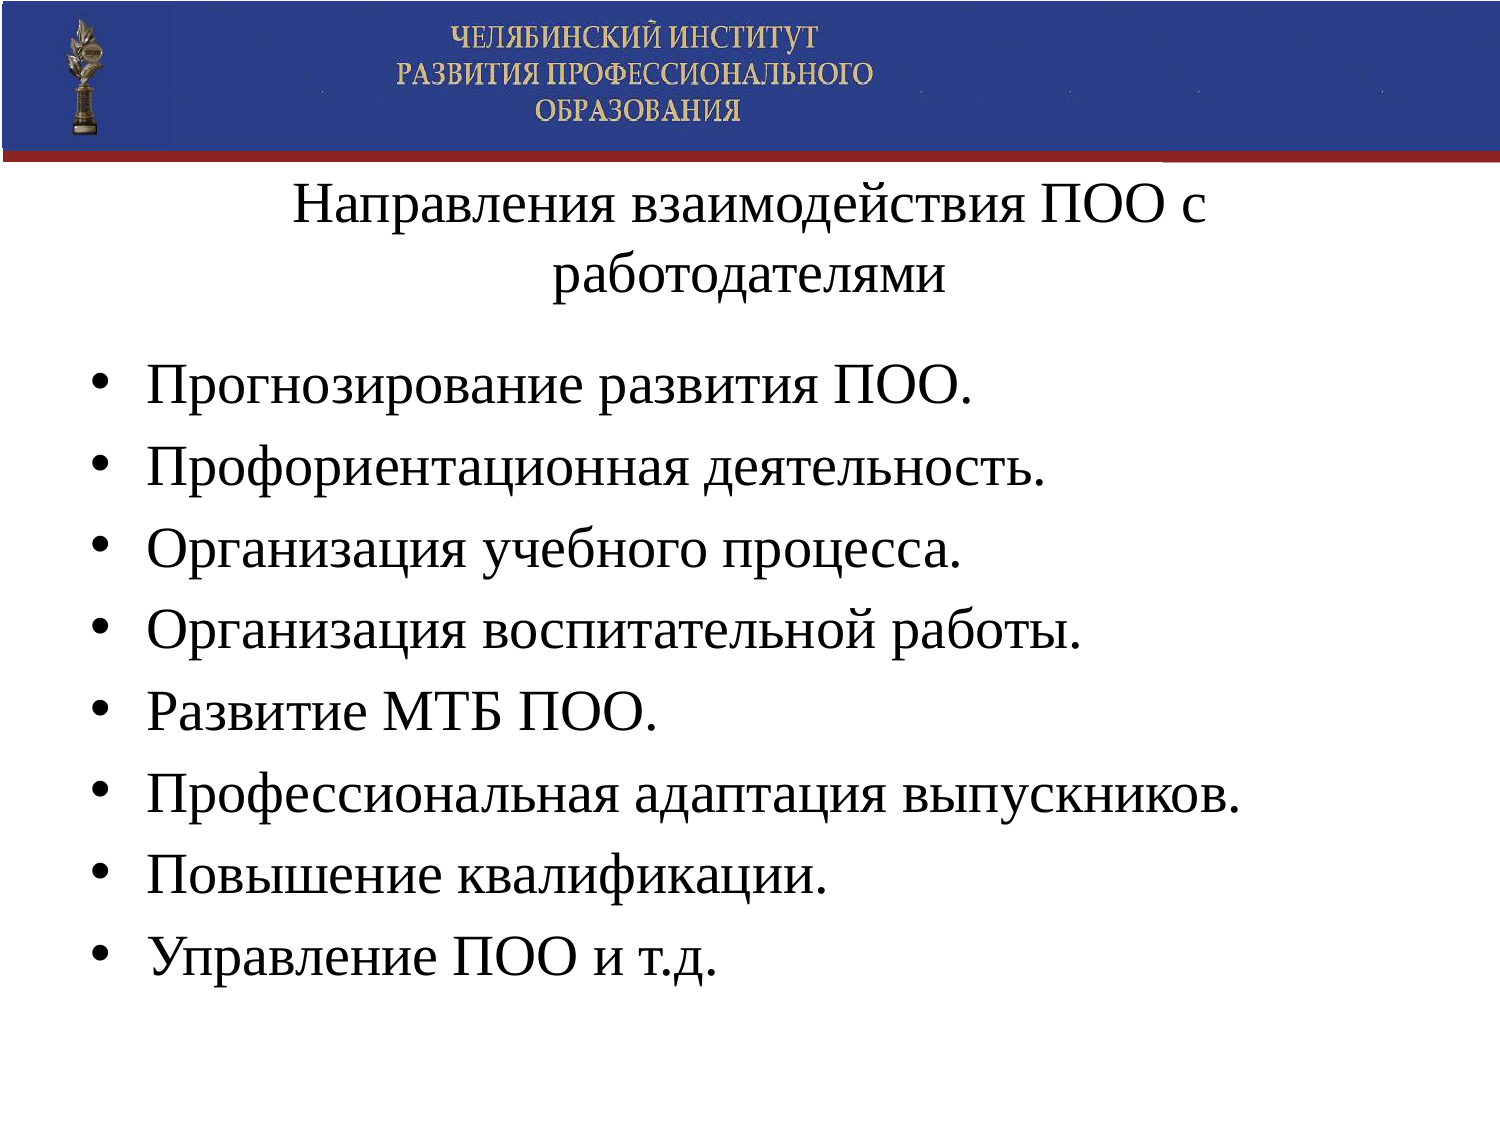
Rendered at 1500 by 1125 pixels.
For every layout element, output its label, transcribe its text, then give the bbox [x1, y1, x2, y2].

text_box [2, 1, 1500, 166]
list Прогнозирование развития ПОО. Профориентационная деятельность. Организация учебного процесса. Организация воспитательной работы. Развитие МТБ ПОО. Профессиональная адаптация выпускников. Повышение квалификации. Управление ПОО и т.д. [75, 338, 1425, 1005]
title Направления взаимодействия ПОО с работодателями [75, 174, 1425, 303]
